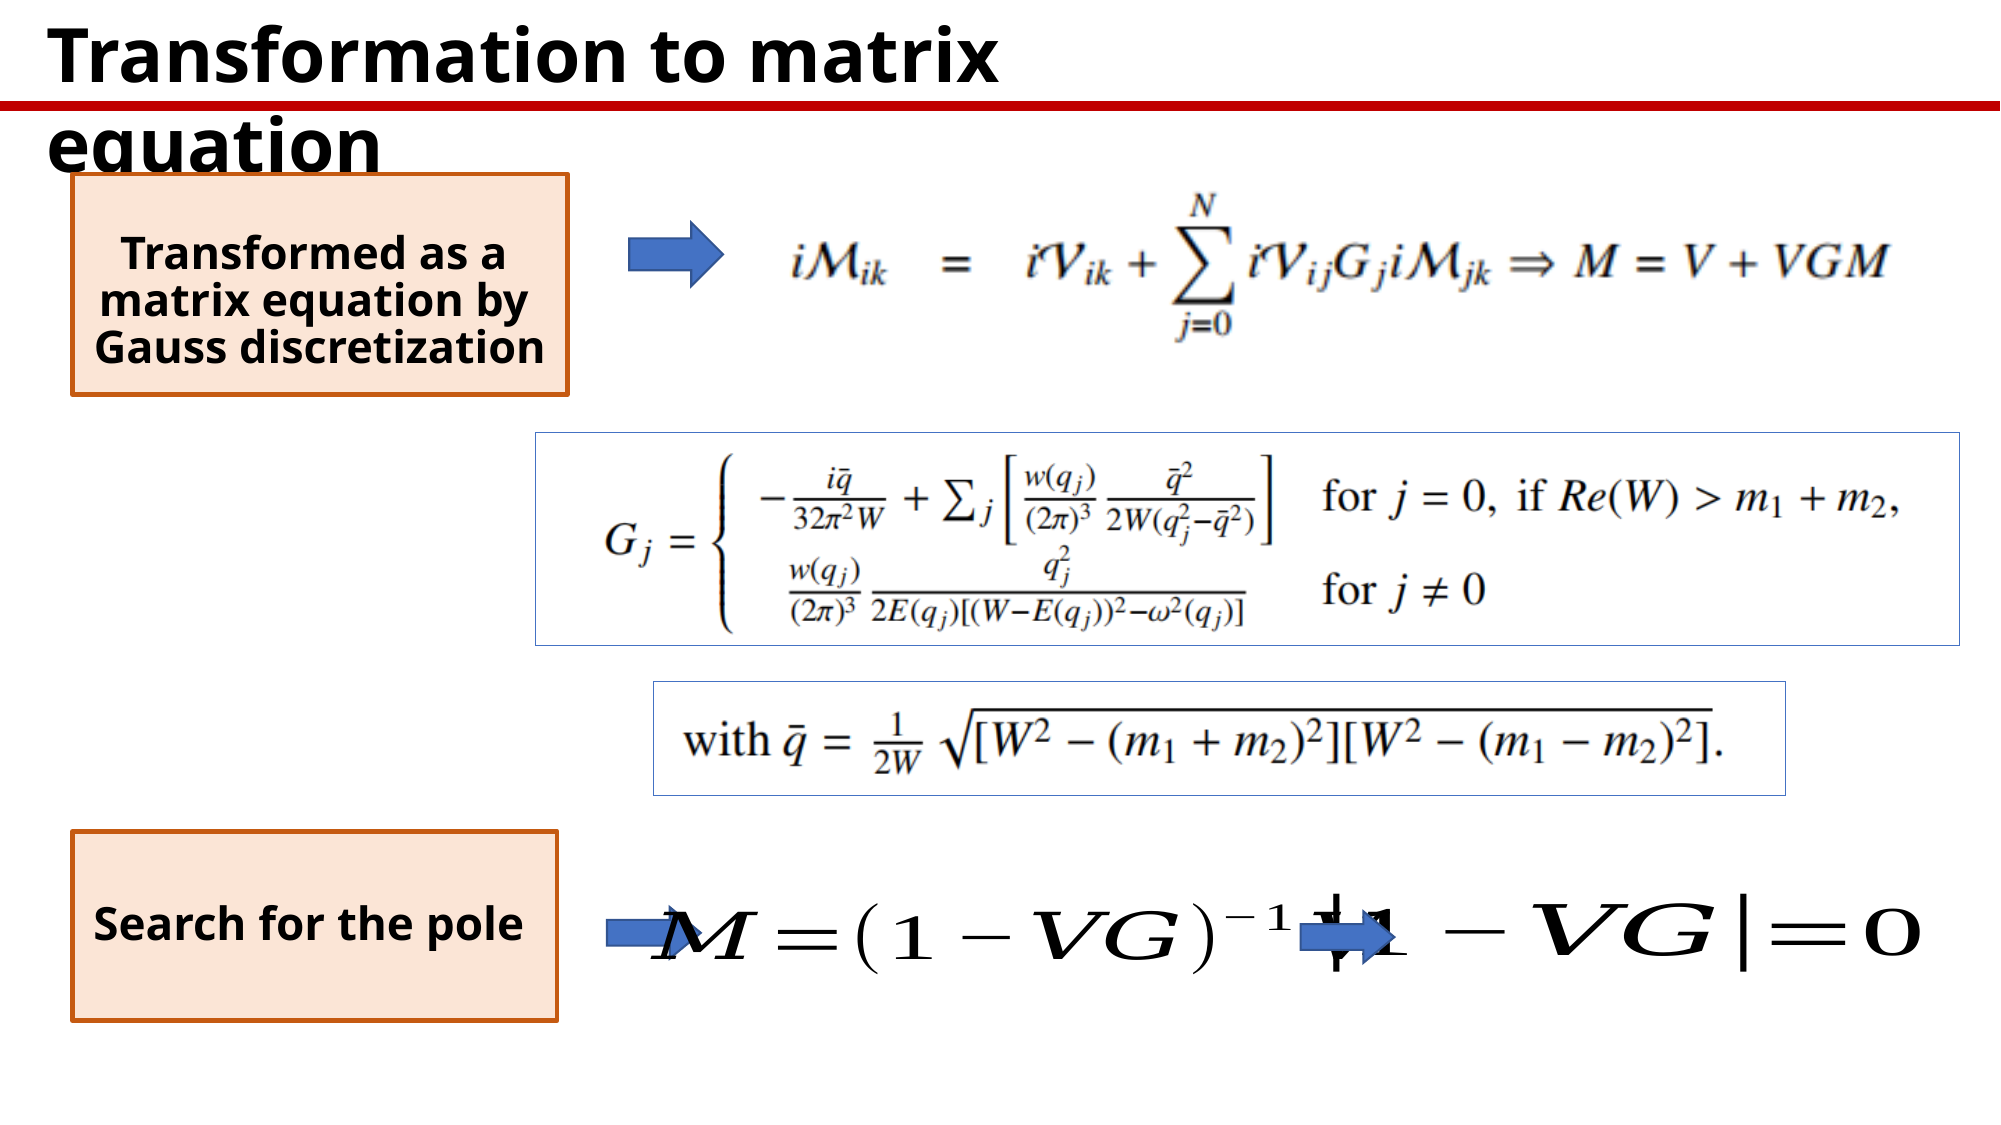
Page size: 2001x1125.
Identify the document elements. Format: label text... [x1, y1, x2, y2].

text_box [72, 174, 1960, 395]
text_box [72, 831, 1928, 1021]
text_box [535, 432, 1960, 796]
text_box Transformation to matrix equation [31, 111, 1327, 195]
text_box Transformation to matrix equation [31, 0, 1327, 101]
